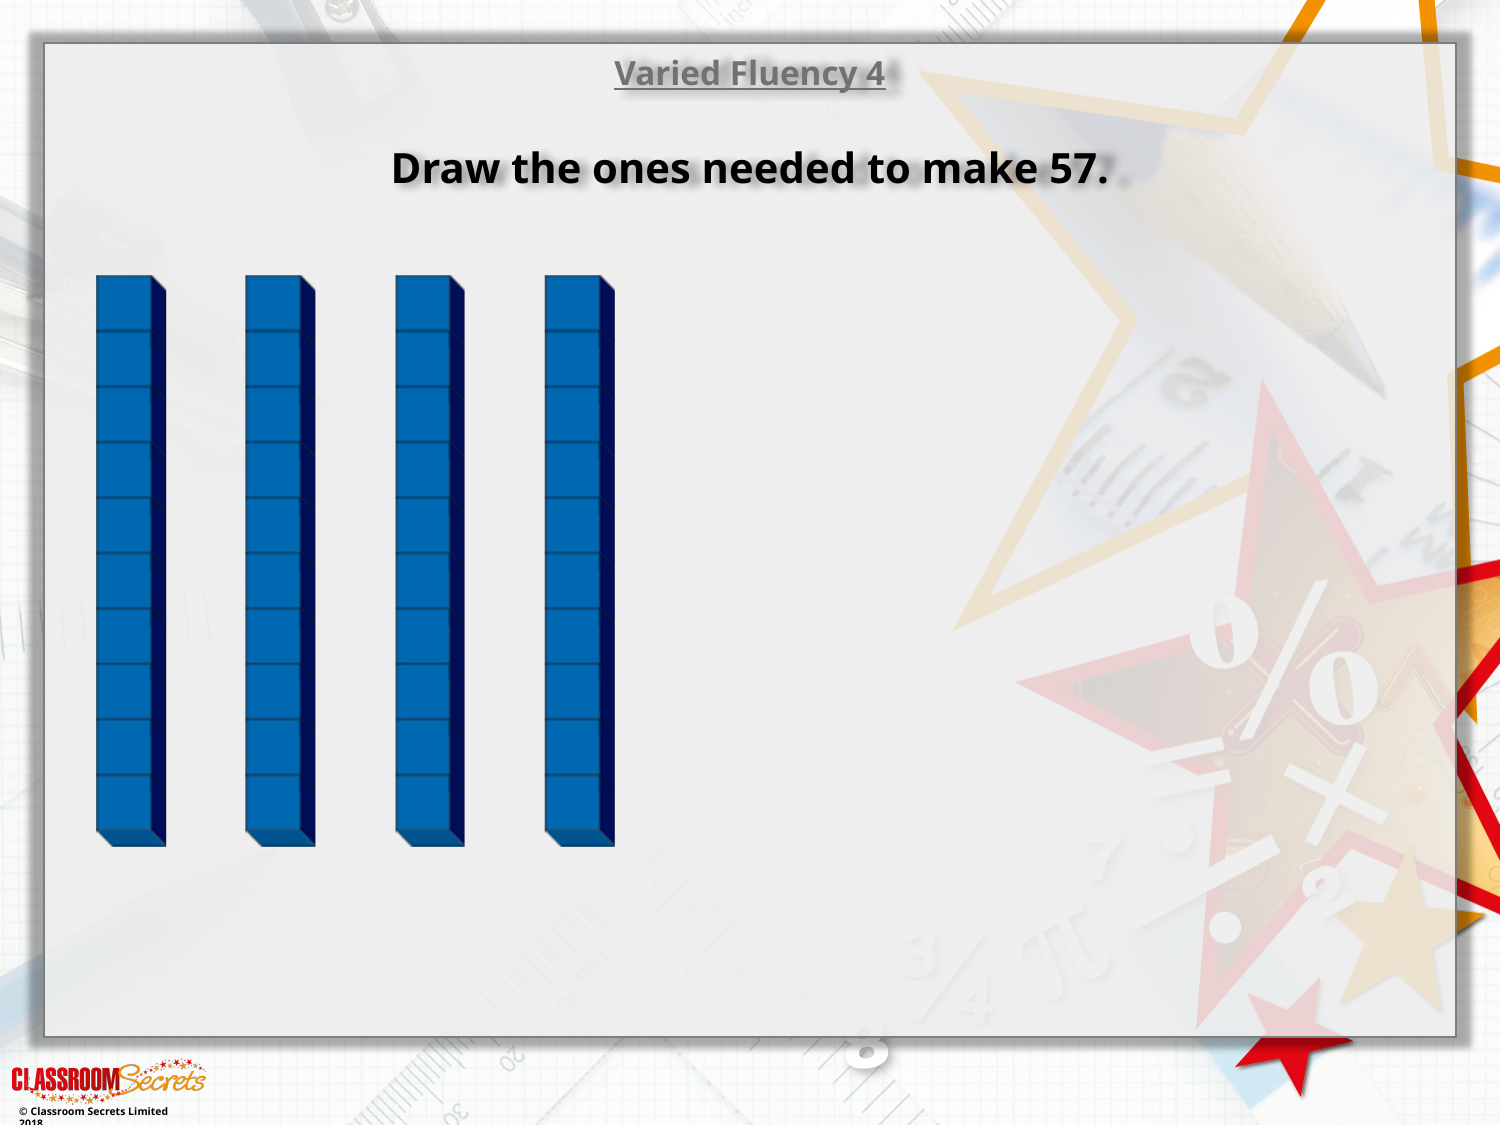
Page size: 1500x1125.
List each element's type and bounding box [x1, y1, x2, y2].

picture [0, 0, 1500, 1125]
text_box [4, 1058, 207, 1125]
